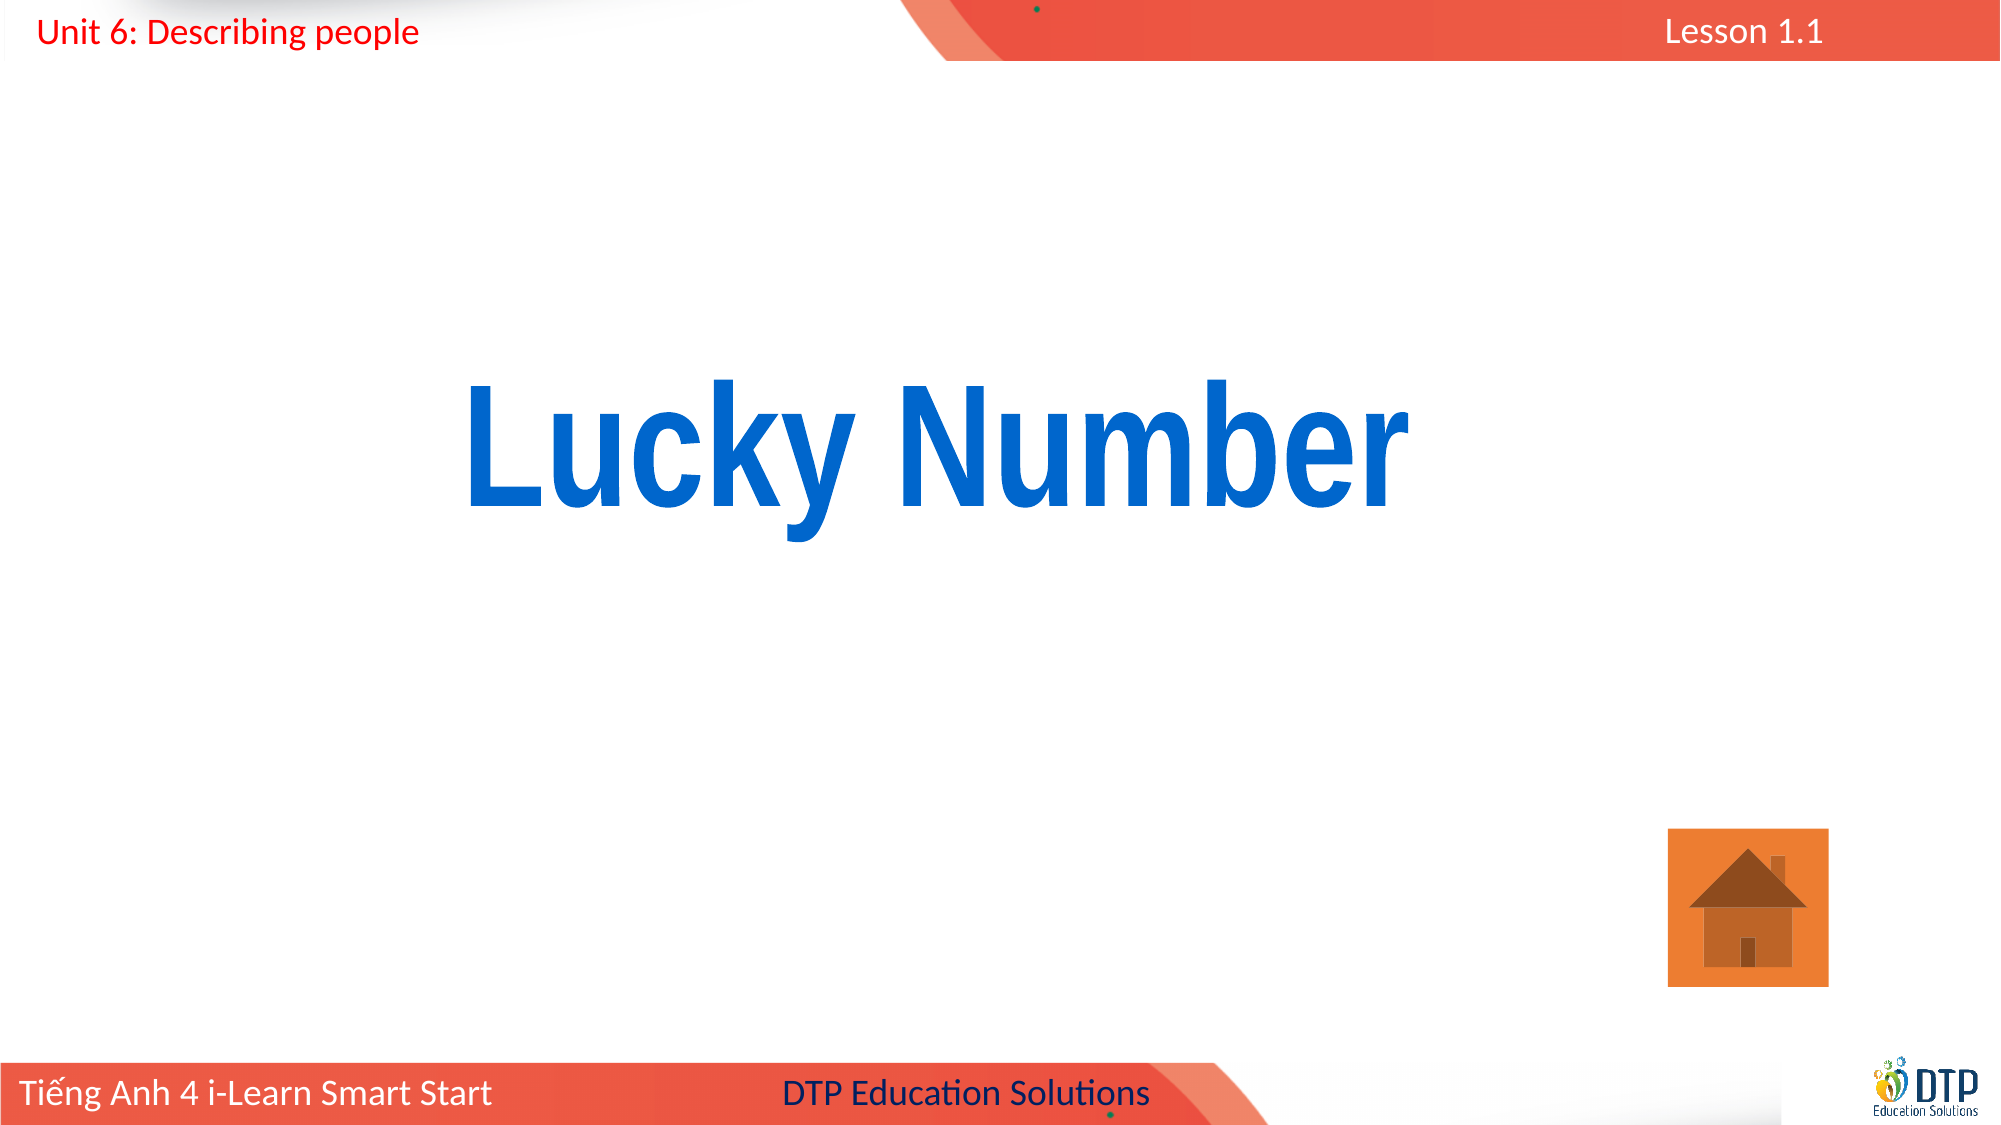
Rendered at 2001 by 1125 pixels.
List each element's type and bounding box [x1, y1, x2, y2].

picture [1869, 1023, 1982, 1125]
picture [4, 0, 2000, 61]
picture [2, 1063, 1782, 1125]
text_box [1667, 828, 1829, 987]
